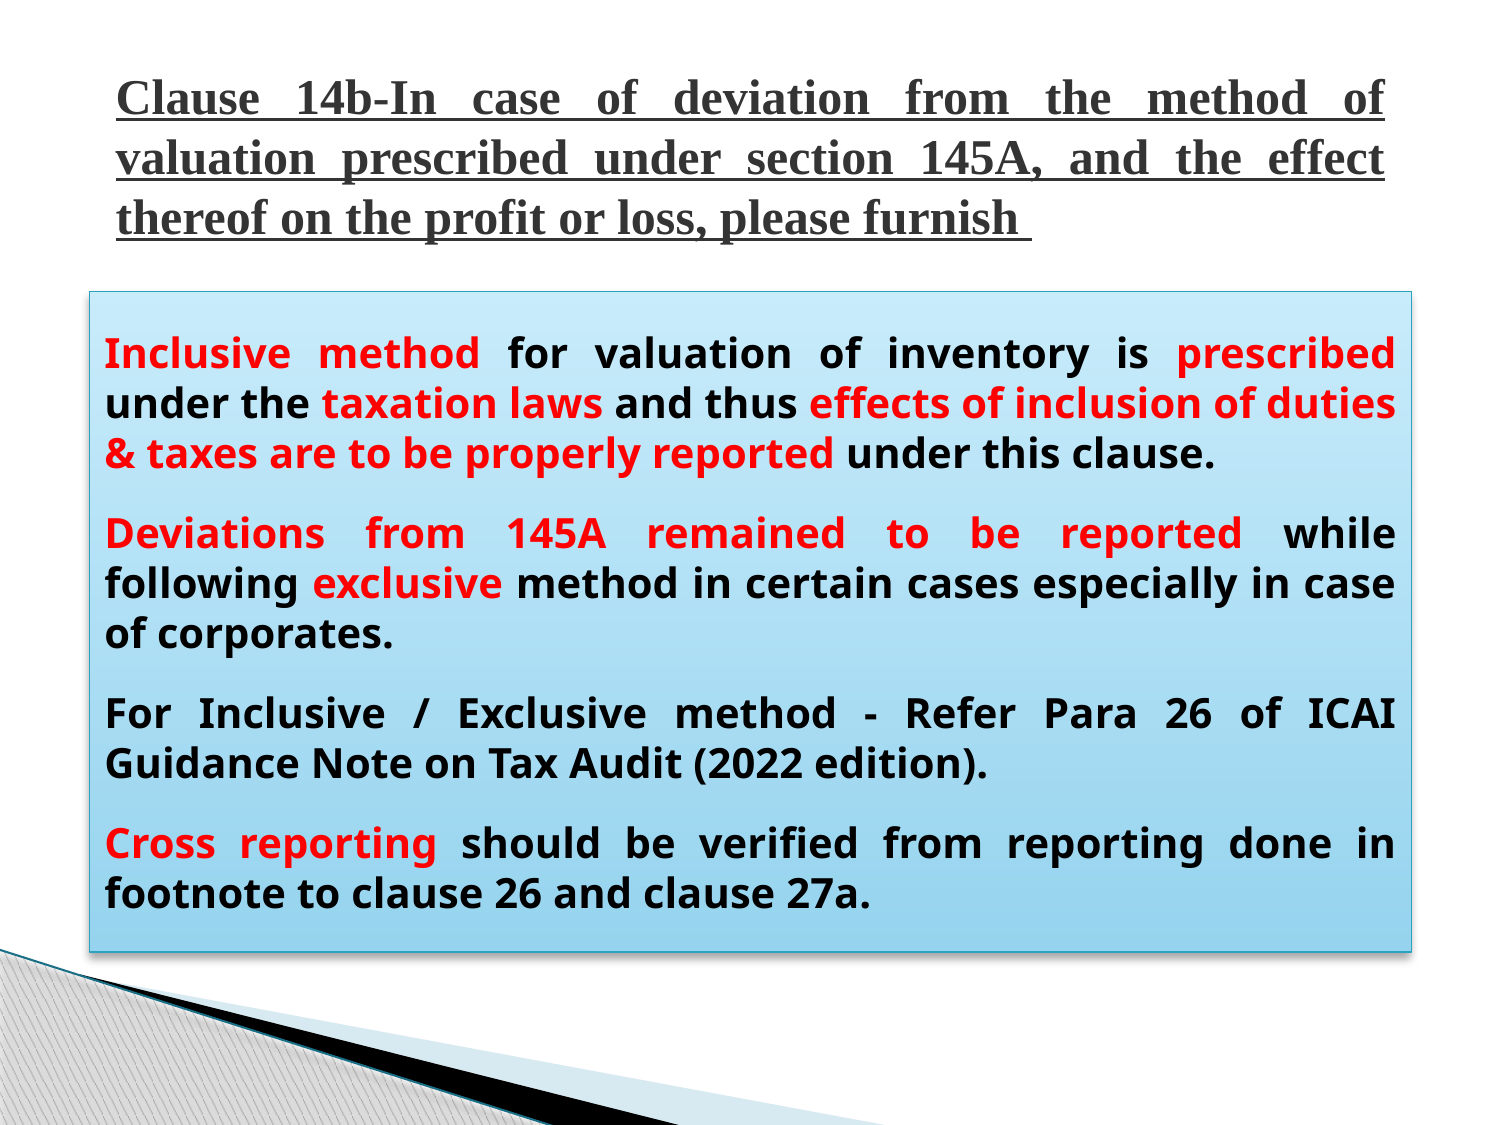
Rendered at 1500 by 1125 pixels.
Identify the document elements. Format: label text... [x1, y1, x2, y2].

text_box Inclusive method for valuation of inventory is prescribed under the taxation laws and thus effects of inclusion of duties & taxes are to be properly reported under this clause. Deviations from 145A remained to be reported while following exclusive method in certain cases especially in case of corporates. For Inclusive / Exclusive method - Refer Para 26 of ICAI Guidance Note on Tax Audit (2022 edition). Cross reporting should be verified from reporting done in footnote to clause 26 and clause 27a. [89, 291, 1412, 953]
title Clause 14b-In case of deviation from the method of valuation prescribed under section 145A, and the effect thereof on the profit or loss, please furnish [100, 54, 1401, 256]
